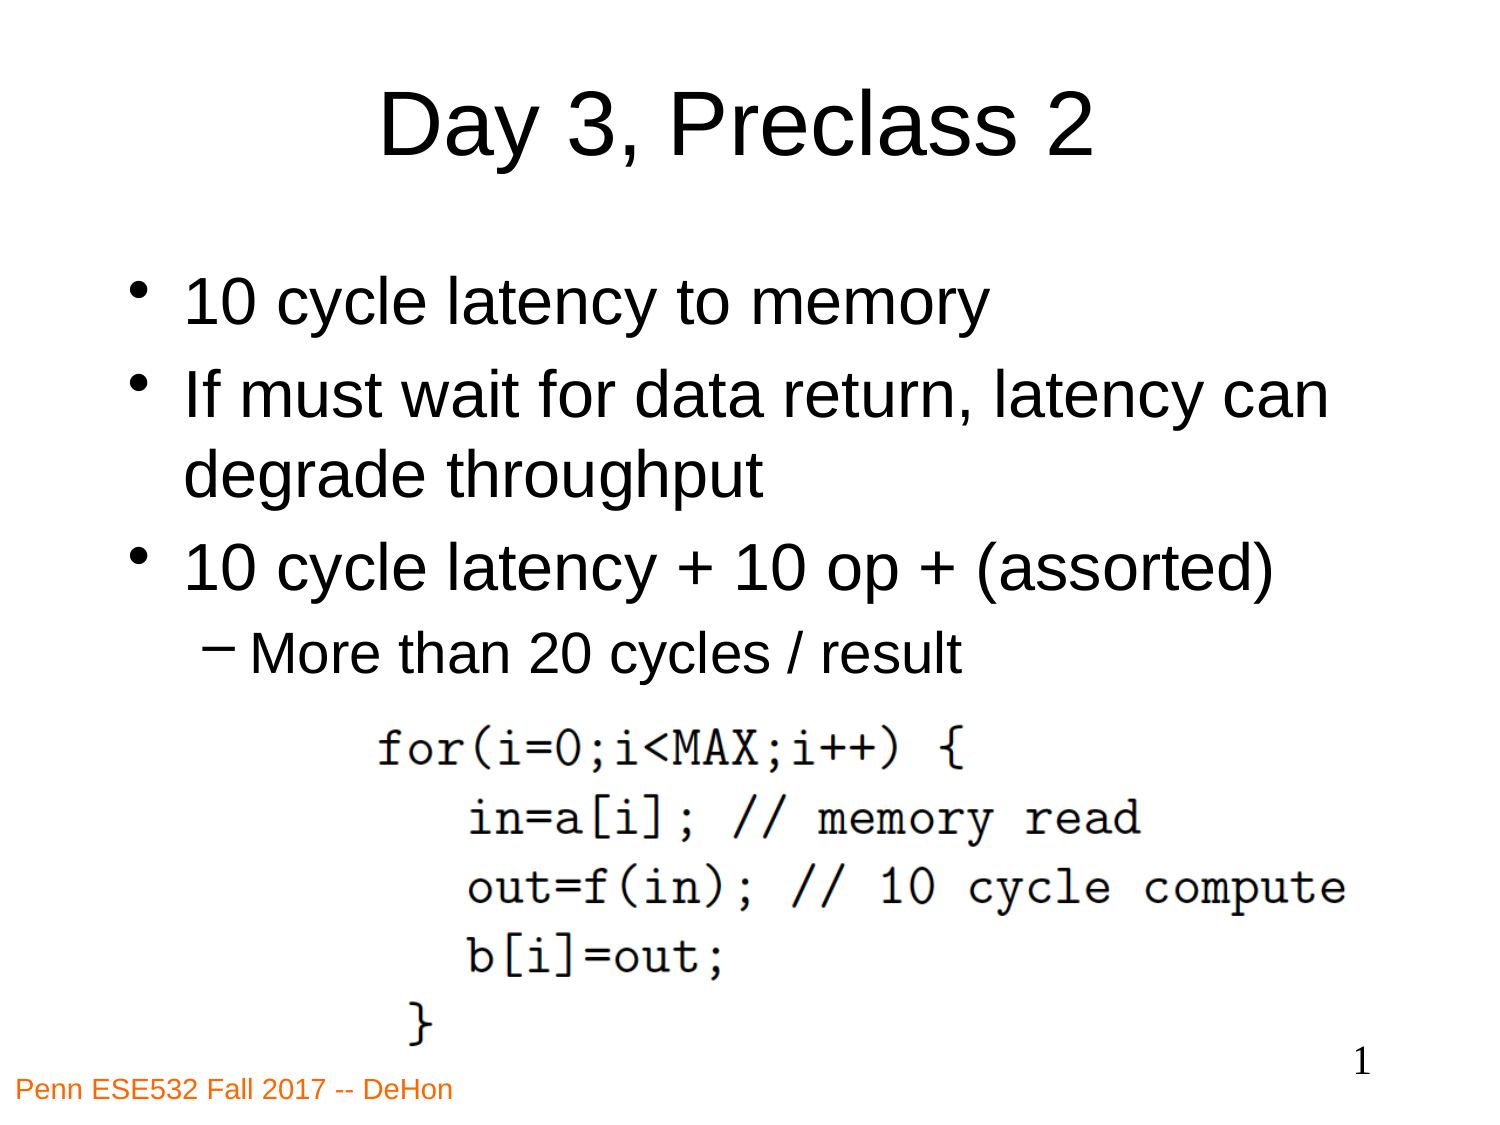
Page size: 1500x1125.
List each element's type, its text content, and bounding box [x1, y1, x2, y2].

slide_number Penn ESE532 Fall 2017 -- DeHon [0, 1062, 688, 1125]
list 10 cycle latency to memory If must wait for data return, latency can degrade throughput 10 cycle latency + 10 op + (assorted) More than 20 cycles / result [112, 249, 1388, 926]
slide_number 31 [1074, 1024, 1388, 1101]
picture [324, 712, 1356, 1079]
title Day 3, Preclass 2 [99, 24, 1376, 213]
